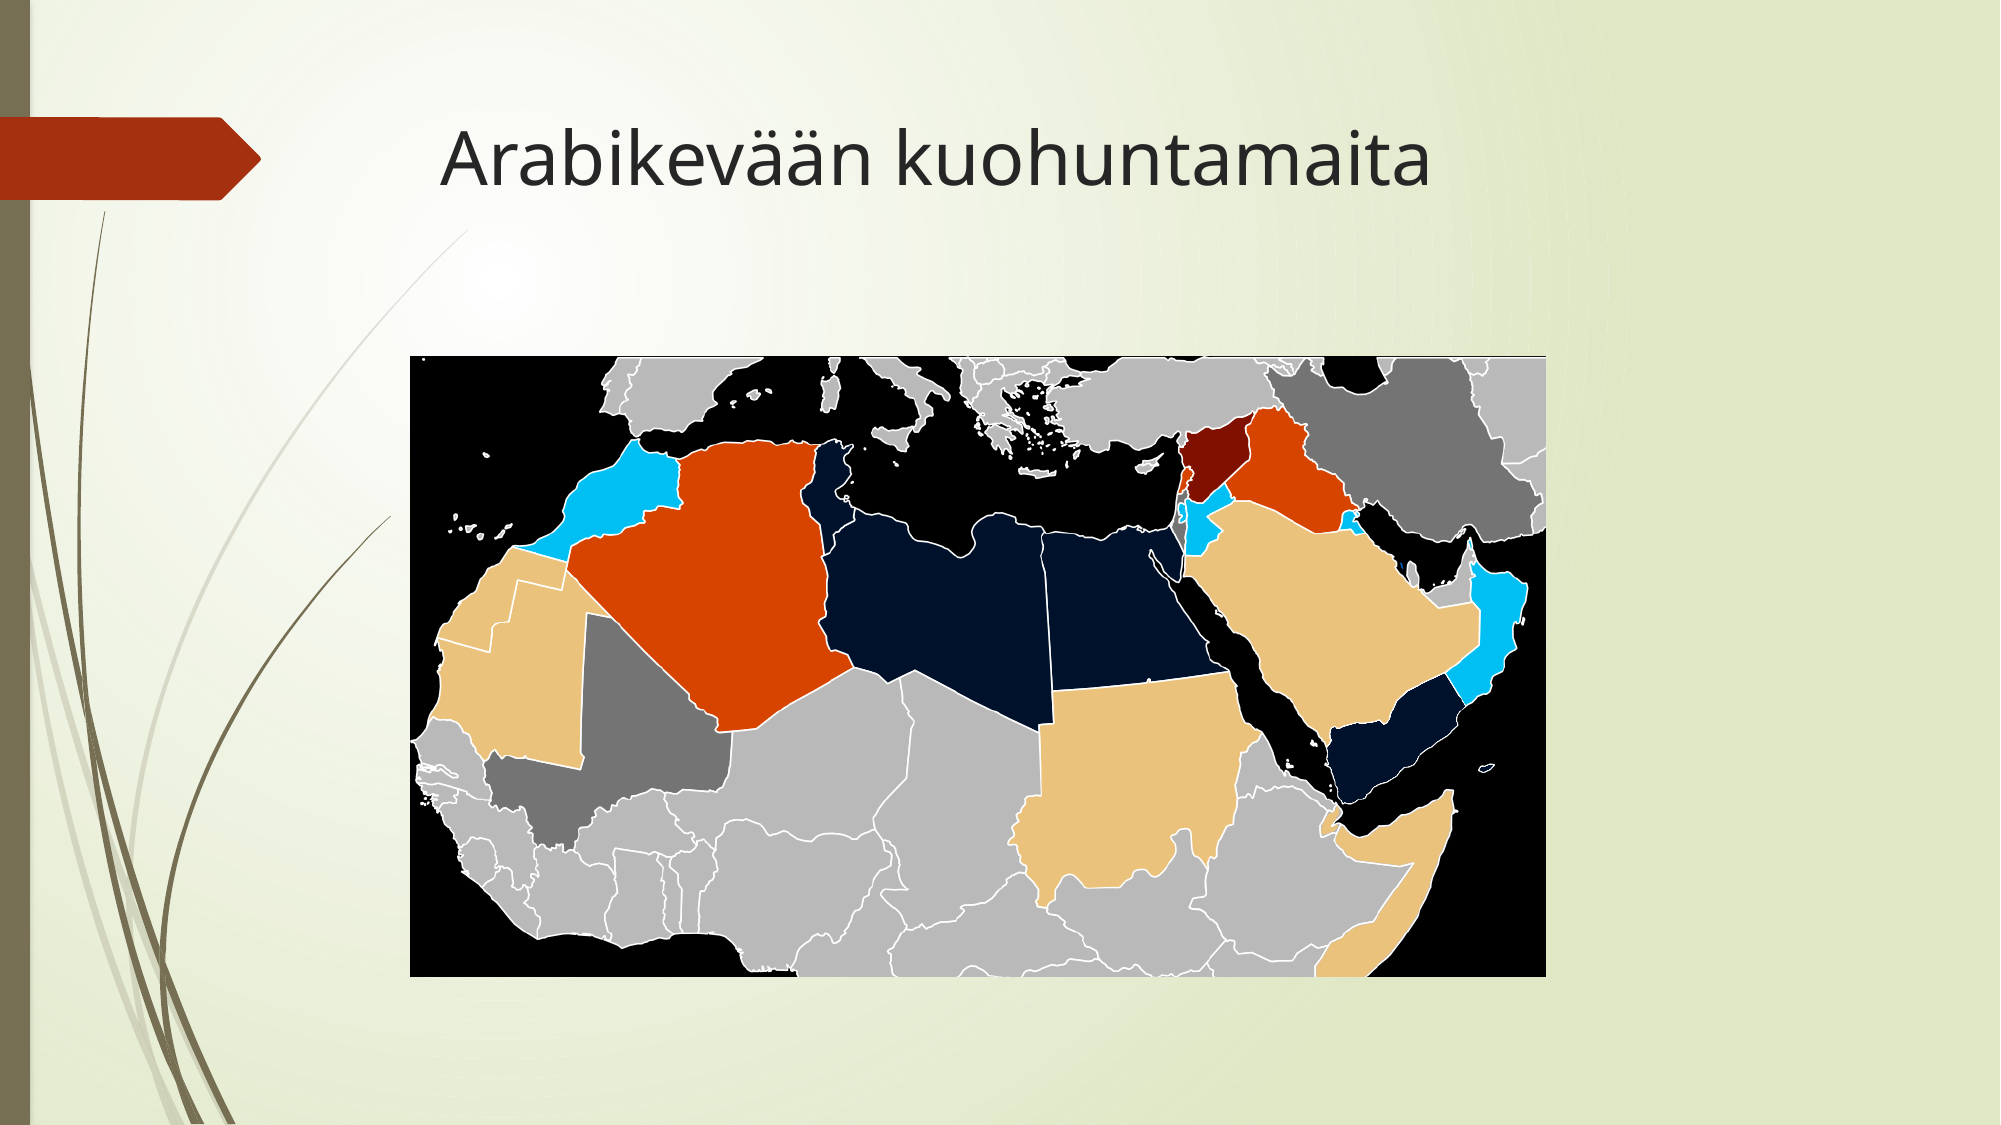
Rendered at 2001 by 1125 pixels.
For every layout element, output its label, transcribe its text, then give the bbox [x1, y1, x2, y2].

title Arabikevään kuohuntamaita [425, 102, 1888, 313]
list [409, 356, 1546, 977]
